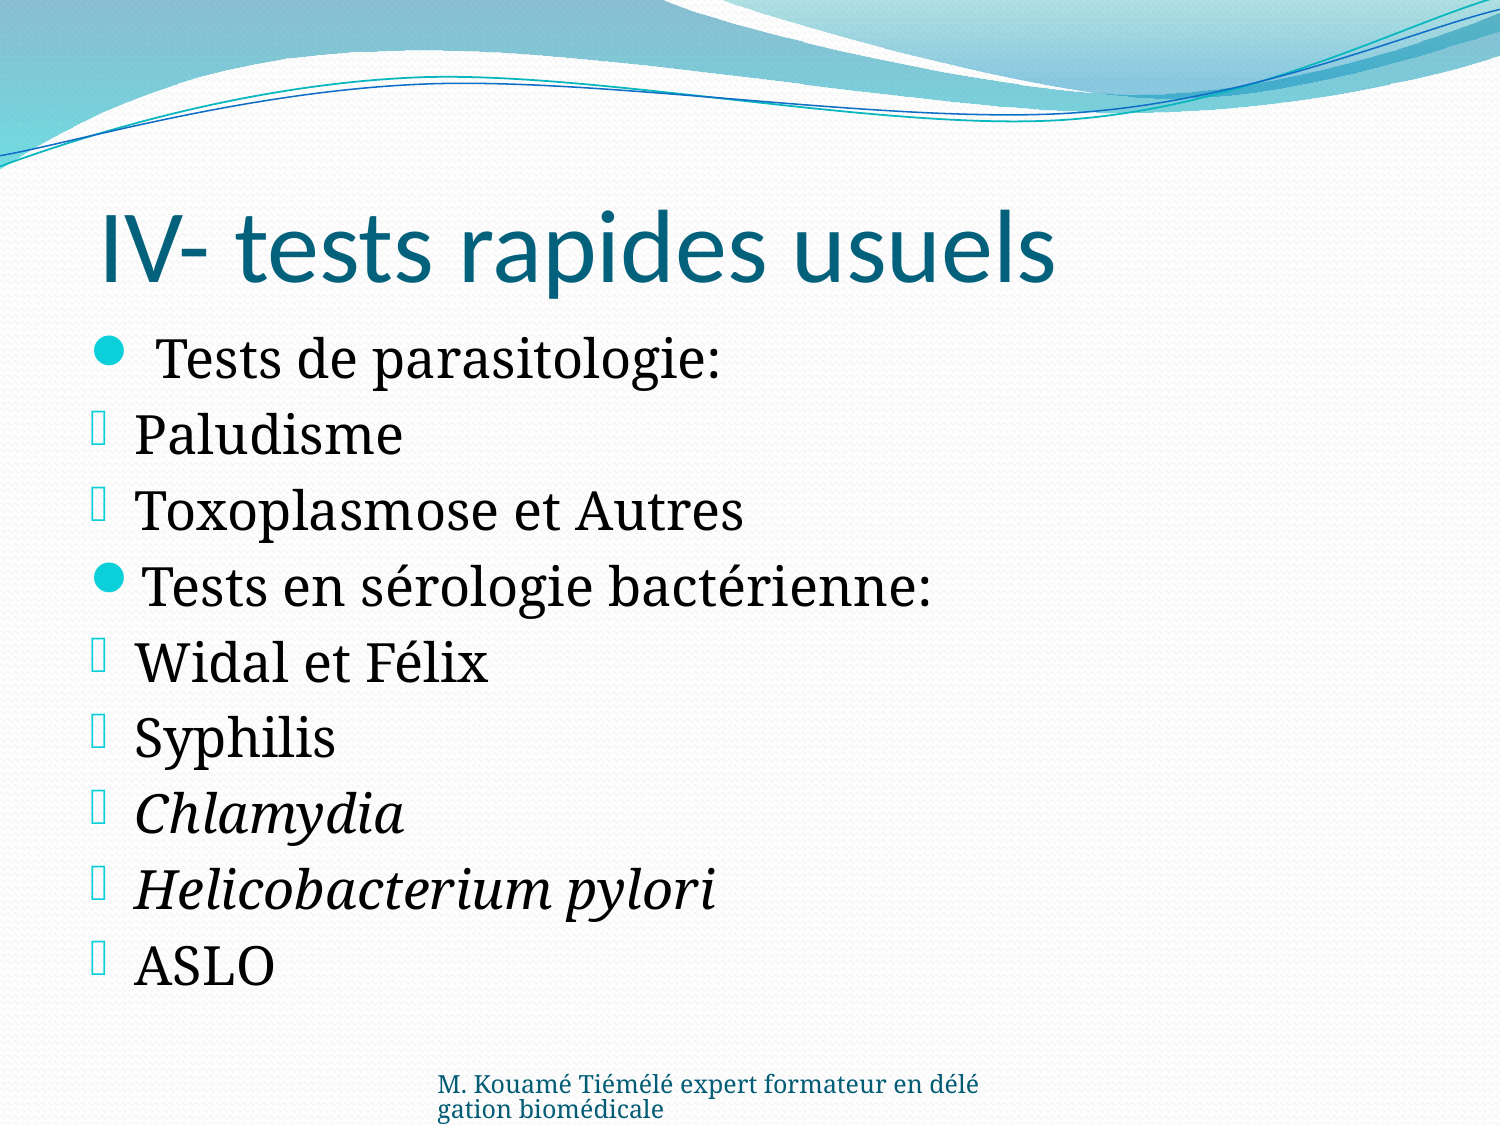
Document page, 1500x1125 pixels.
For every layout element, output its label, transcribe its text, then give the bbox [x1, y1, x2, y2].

footer M. Kouamé Tiémélé expert formateur en délégation biomédicale [437, 1042, 988, 1103]
title IV- tests rapides usuels [75, 115, 1425, 303]
list Tests de parasitologie: Paludisme Toxoplasmose et Autres Tests en sérologie bactérienne: Widal et Félix Syphilis Chlamydia Helicobacterium pylori ASLO [75, 317, 1425, 1038]
